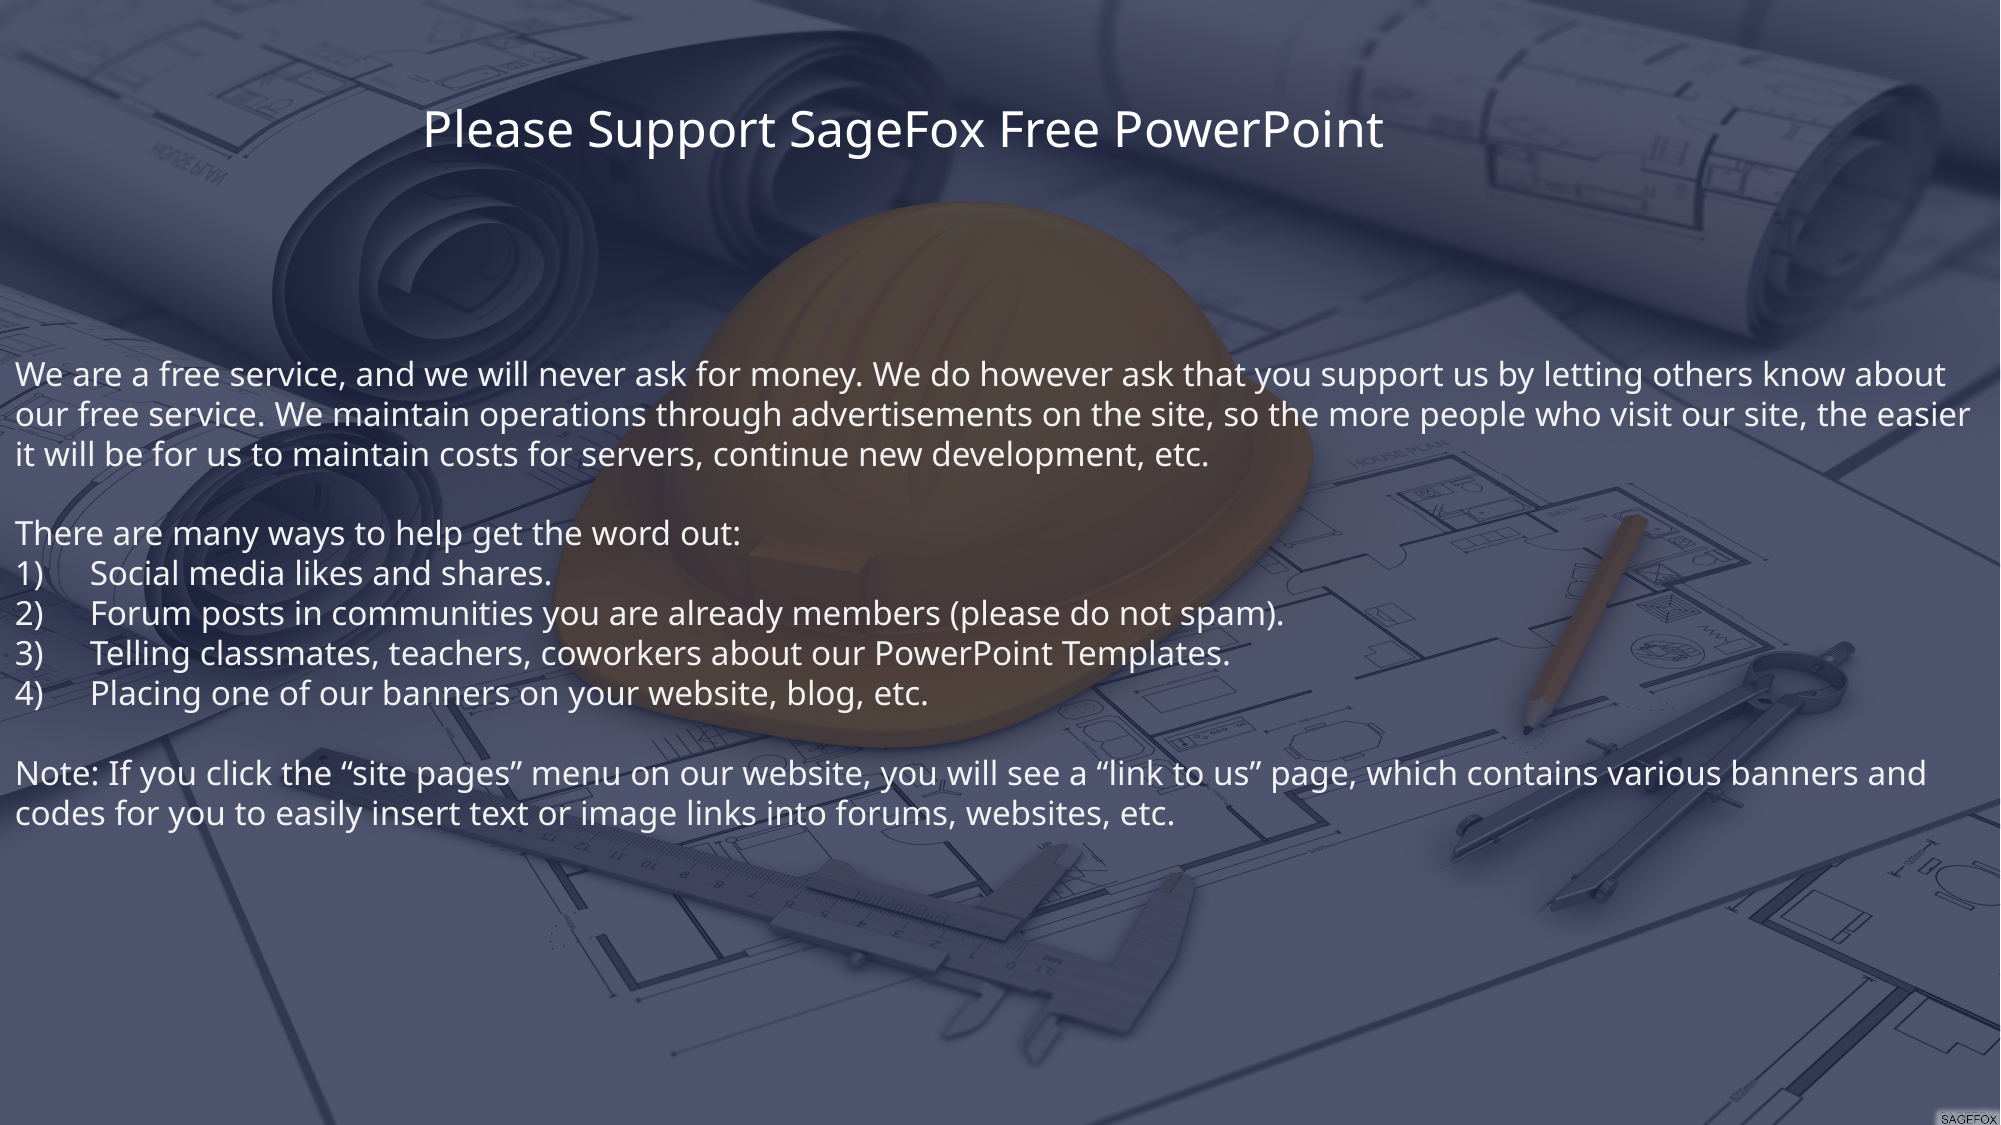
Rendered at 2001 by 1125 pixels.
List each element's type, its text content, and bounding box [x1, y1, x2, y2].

picture [1938, 1114, 1999, 1125]
title Please Support SageFox Free PowerPoint [363, 72, 1444, 190]
text_box We are a free service, and we will never ask for money. We do however ask that you support us by letting others know about our free service. We maintain operations through advertisements on the site, so the more people who visit our site, the easier it will be for us to maintain costs for servers, continue new development, etc. There are many ways to help get the word out: Social media likes and shares. Forum posts in communities you are already members (please do not spam). Telling classmates, teachers, coworkers about our PowerPoint Templates. Placing one of our banners on your website, blog, etc. Note: If you click the “site pages” menu on our website, you will see a “link to us” page, which contains various banners and codes for you to easily insert text or image links into forums, websites, etc. [0, 0, 2000, 1125]
